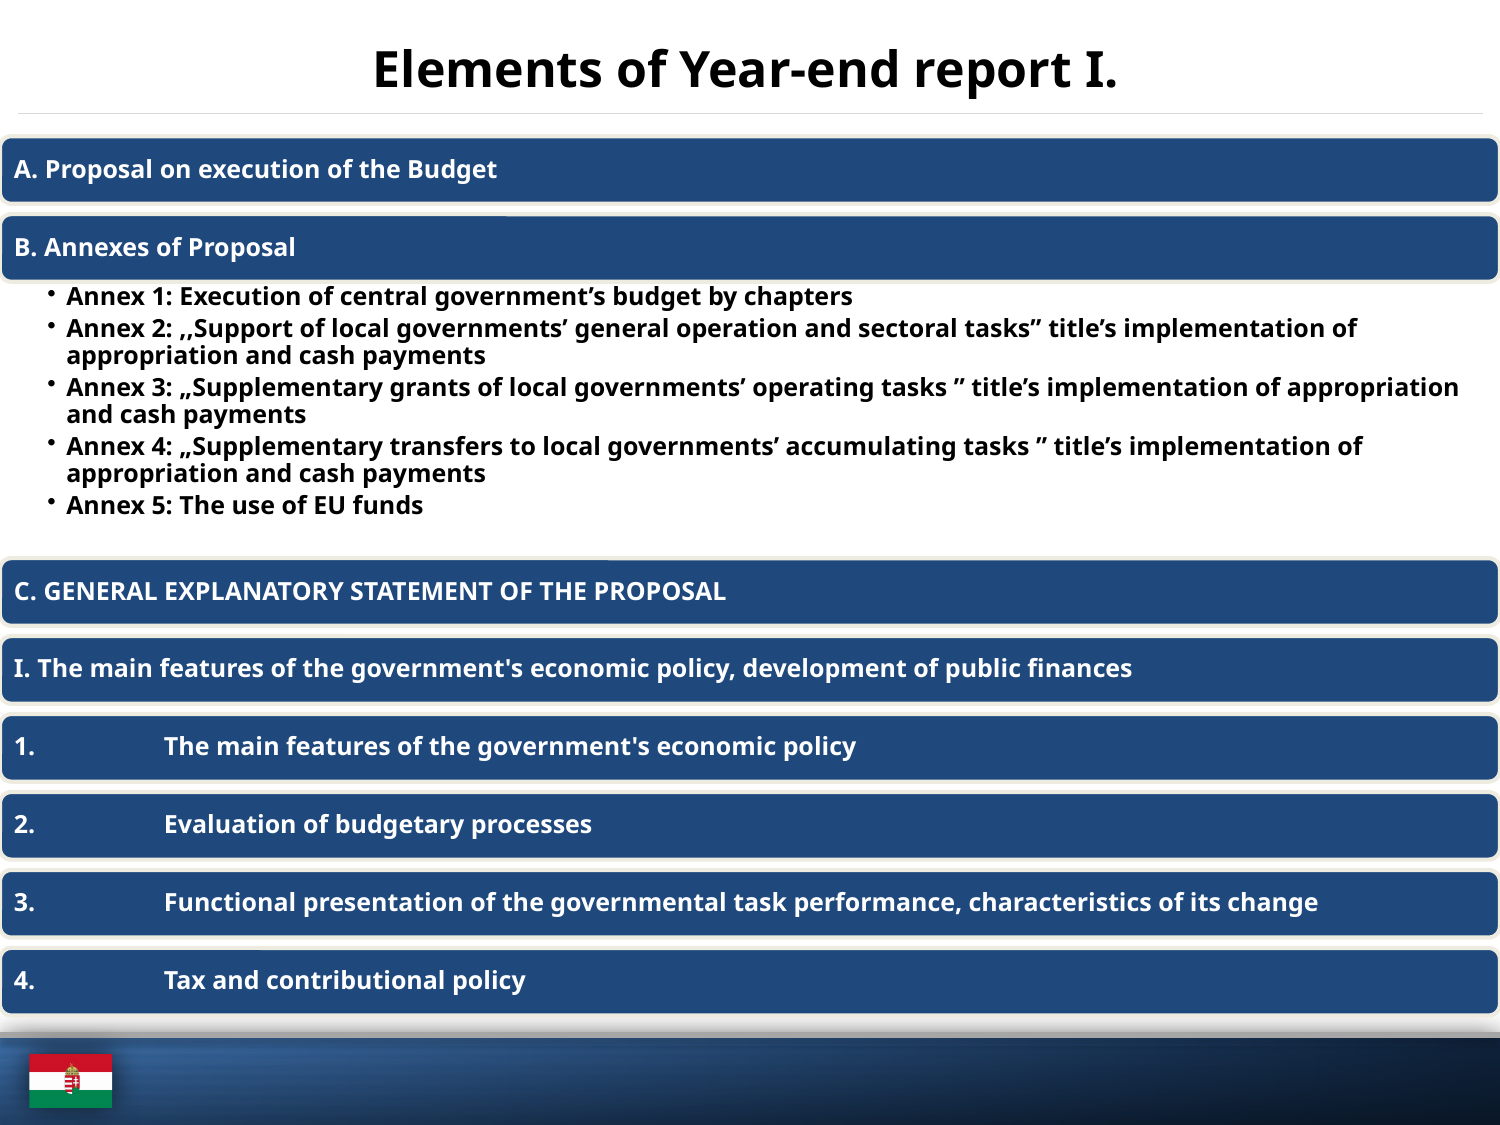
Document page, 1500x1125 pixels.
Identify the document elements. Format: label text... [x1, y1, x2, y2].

picture [29, 1054, 113, 1108]
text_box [0, 125, 1500, 1027]
text_box Elements of Year-end report I. [0, 0, 1496, 105]
